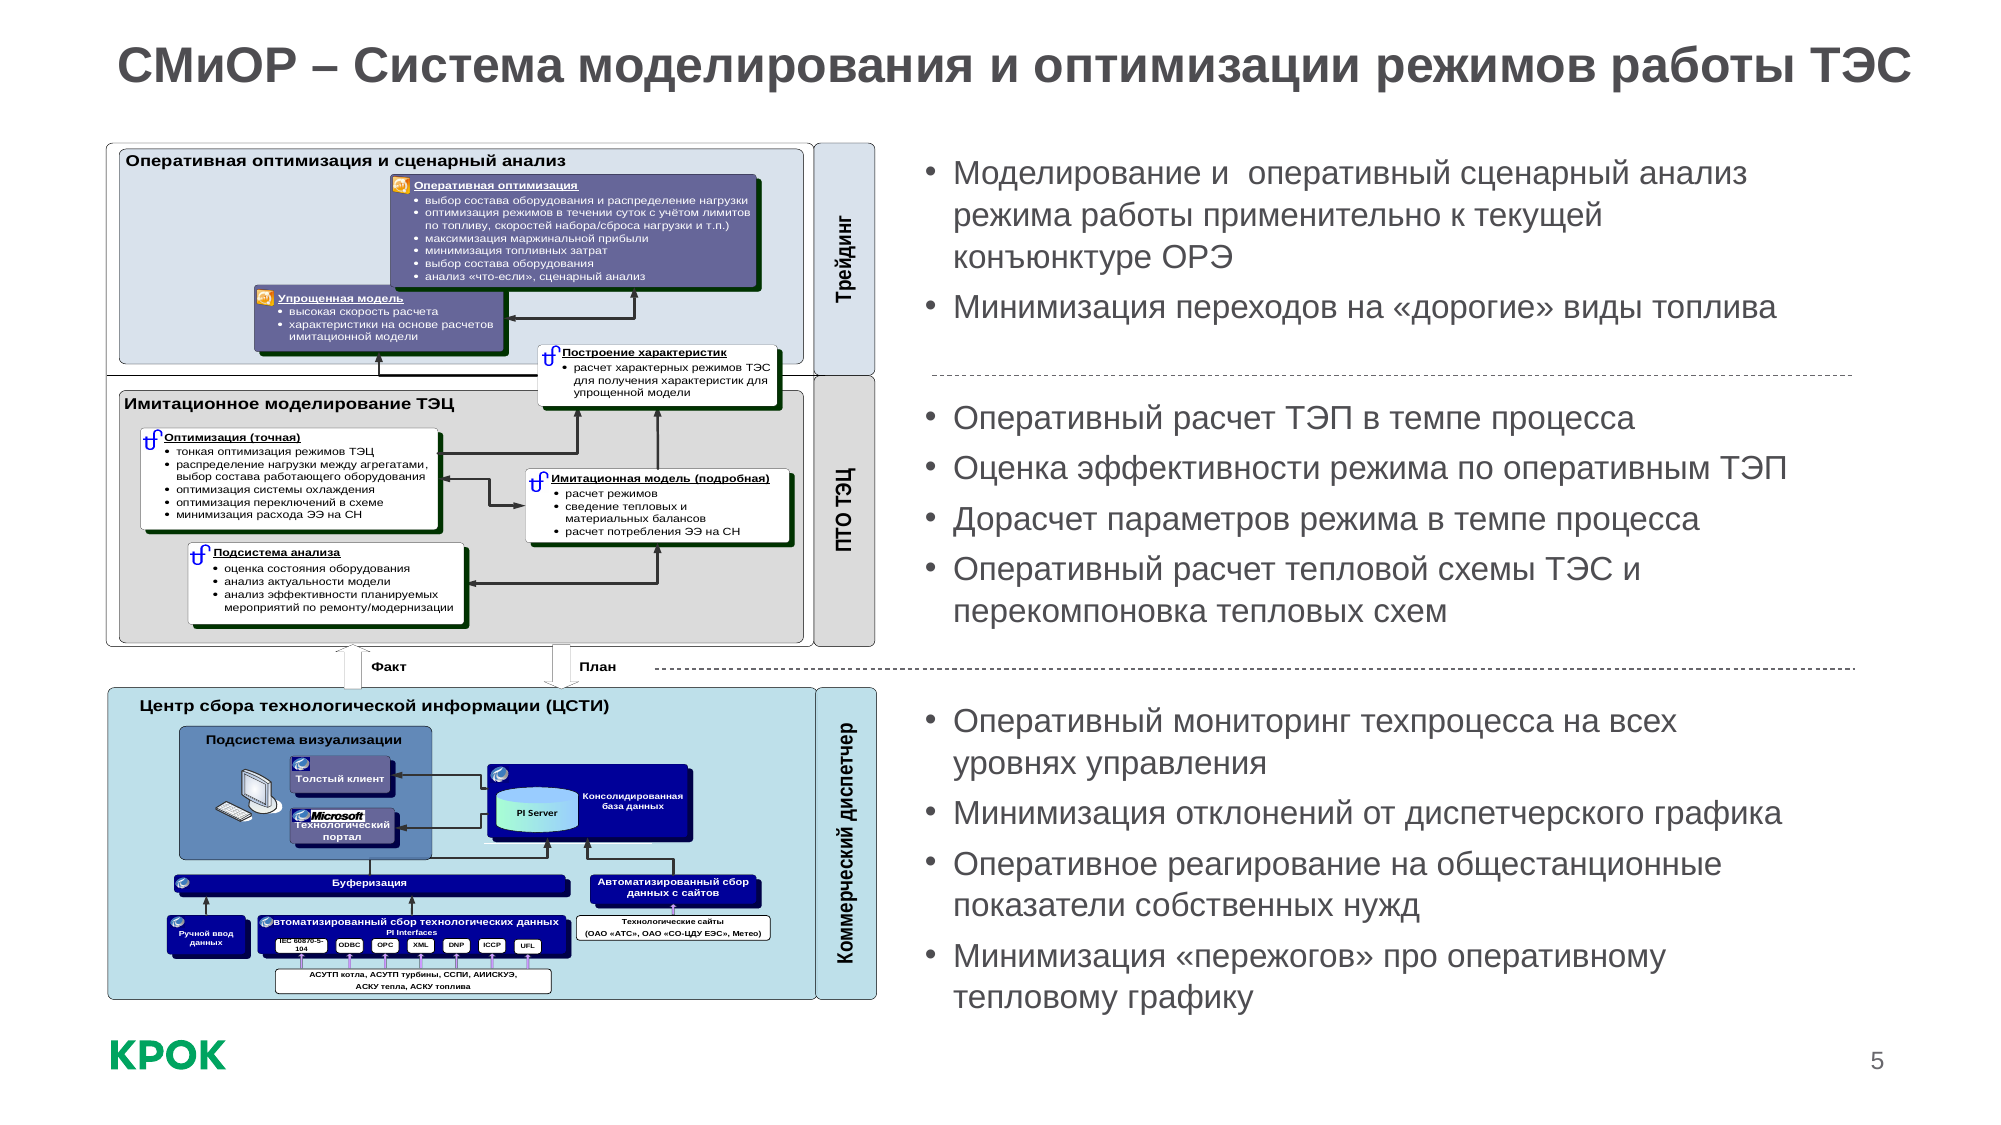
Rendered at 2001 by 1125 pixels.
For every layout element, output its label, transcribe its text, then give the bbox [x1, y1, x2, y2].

picture [105, 142, 878, 1001]
text_box Оперативный расчет ТЭП в темпе процесса Оценка эффективности режима по оперативным ТЭП Дорасчет параметров режима в темпе процесса Оперативный расчет тепловой схемы ТЭС и перекомпоновка тепловых схем [910, 387, 1811, 637]
text_box Оперативный мониторинг техпроцесса на всех уровнях управления Минимизация отклонений от диспетчерского графика Оперативное реагирование на общестанционные показатели собственных нужд Минимизация «пережогов» про оперативному тепловому графику [910, 690, 1811, 1023]
slide_number 5 [1464, 1043, 1900, 1077]
title СМиОР – Система моделирования и оптимизации режимов работы ТЭС [53, 32, 1978, 124]
text_box Моделирование и оперативный сценарный анализ режима работы применительно к текущей конъюнктуре ОРЭ Минимизация переходов на «дорогие» виды топлива [910, 142, 1811, 333]
